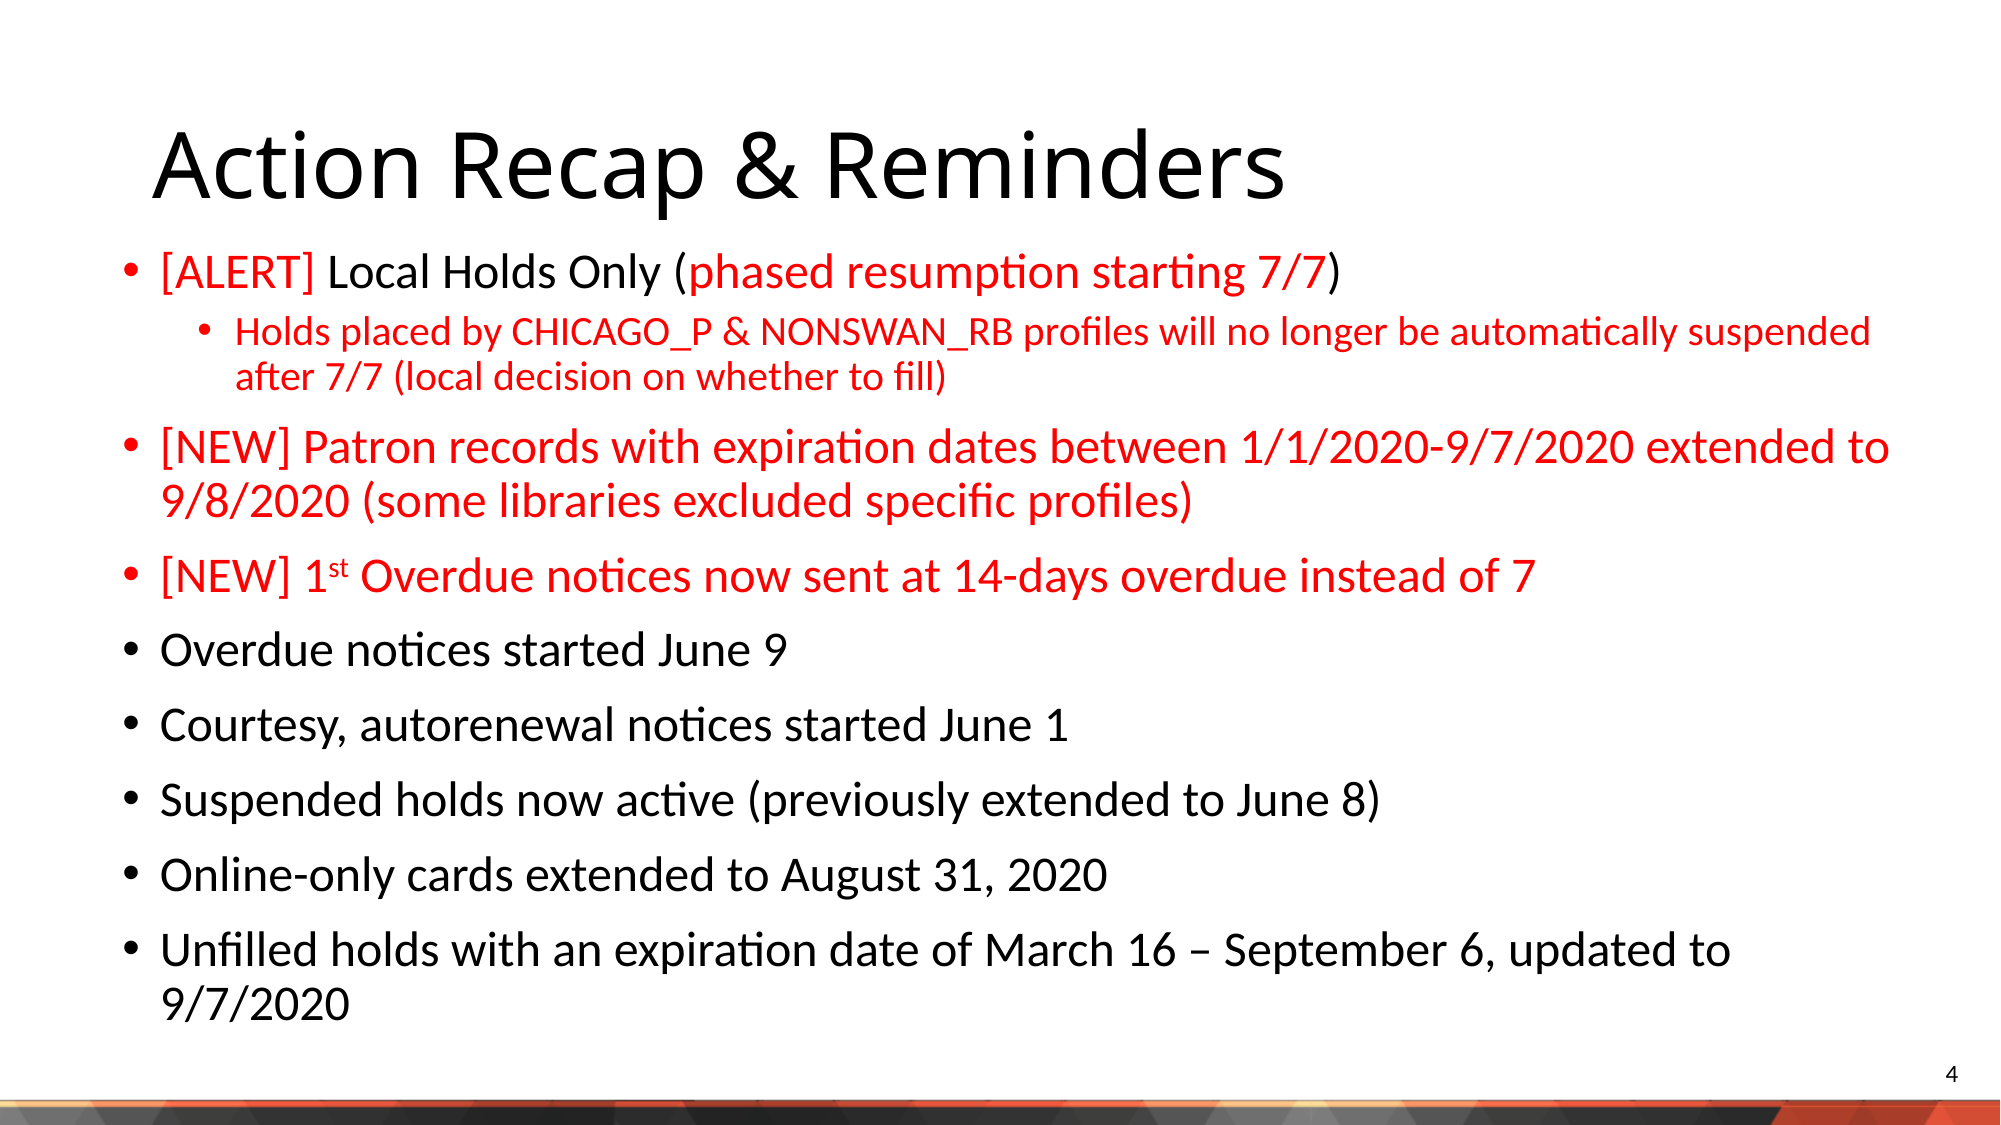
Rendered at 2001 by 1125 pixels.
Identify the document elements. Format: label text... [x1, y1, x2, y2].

title Action Recap & Reminders [137, 59, 1863, 237]
picture [0, 0, 2001, 1125]
slide_number 4 [1412, 1042, 1974, 1103]
list [ALERT] Local Holds Only (phased resumption starting 7/7) Holds placed by CHICAGO_P & NONSWAN_RB profiles will no longer be automatically suspended after 7/7 (local decision on whether to fill) [NEW] Patron records with expiration dates between 1/1/2020-9/7/2020 extended to 9/8/2020 (some libraries excluded specific profiles) [NEW] 1st Overdue notices now sent at 14-days overdue instead of 7 Overdue notices started June 9 Courtesy, autorenewal notices started June 1 Suspended holds now active (previously extended to June 8) Online-only cards extended to August 31, 2020 Unfilled holds with an expiration date of March 16 – September 6, updated to 9/7/2020 [107, 237, 1925, 1088]
